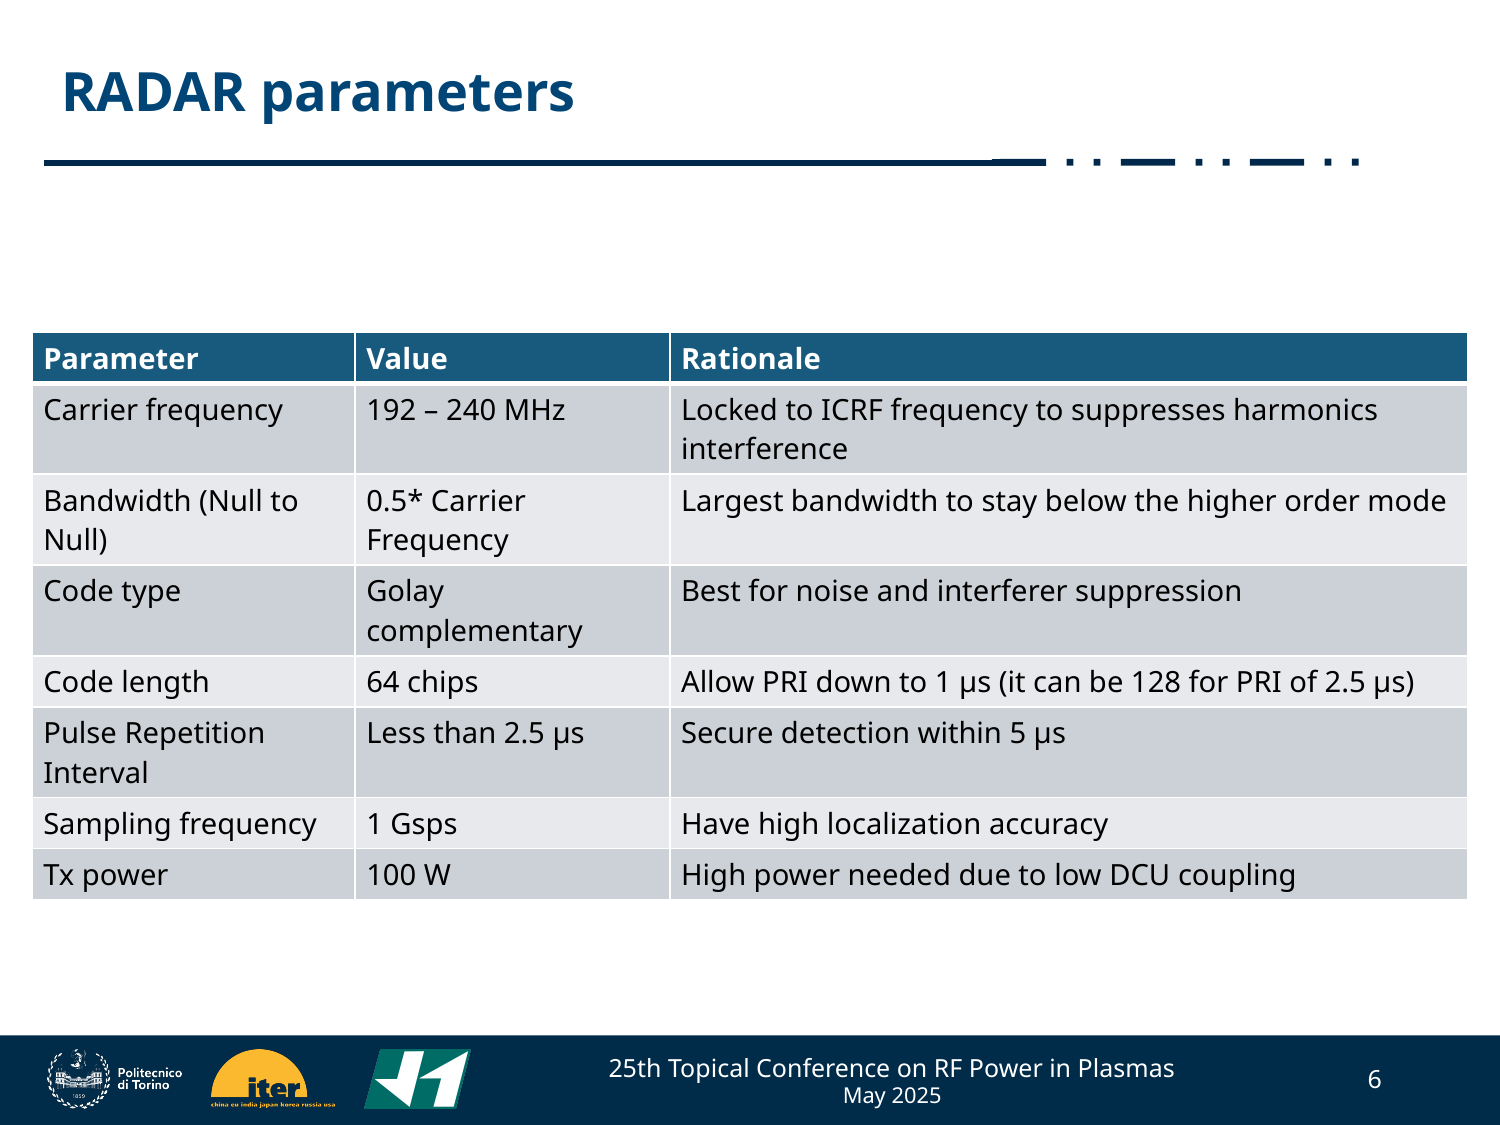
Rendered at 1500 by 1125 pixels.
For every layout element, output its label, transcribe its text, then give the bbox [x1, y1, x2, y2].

table_cell Tx power [33, 849, 354, 899]
table_cell Bandwidth (Null to Null) [33, 475, 354, 564]
table_cell Best for noise and interferer suppression [671, 566, 1467, 655]
footer 25th Topical Conference on RF Power in Plasmas May 2025 [575, 1050, 1210, 1111]
slide_number 6 [1253, 1050, 1397, 1111]
table_header Rationale [671, 333, 1467, 381]
table_cell Largest bandwidth to stay below the higher order mode [671, 475, 1467, 564]
table_cell Carrier frequency [33, 386, 354, 473]
table_cell Code length [33, 657, 354, 706]
table_cell Locked to ICRF frequency to suppresses harmonics interference [671, 386, 1467, 473]
picture [47, 1049, 182, 1109]
title RADAR parameters [46, 41, 1454, 148]
table_cell Have high localization accuracy [671, 798, 1467, 848]
table_cell Less than 2.5 µs [356, 708, 669, 797]
table_cell 1 Gsps [356, 798, 669, 848]
table_cell 100 W [356, 849, 669, 899]
table_cell 0.5* Carrier Frequency [356, 475, 669, 564]
table_cell Pulse Repetition Interval [33, 708, 354, 797]
table_cell Allow PRI down to 1 µs (it can be 128 for PRI of 2.5 µs) [671, 657, 1467, 706]
table_cell Sampling frequency [33, 798, 354, 848]
table_cell Golay complementary [356, 566, 669, 655]
table_cell Code type [33, 566, 354, 655]
table_header Parameter [33, 333, 354, 381]
picture [211, 1049, 335, 1108]
table_cell 192 – 240 MHz [356, 386, 669, 473]
picture [364, 1049, 471, 1109]
table_cell Secure detection within 5 µs [671, 708, 1467, 797]
table_header Value [356, 333, 669, 381]
table_cell 64 chips [356, 657, 669, 706]
table_cell High power needed due to low DCU coupling [671, 849, 1467, 899]
